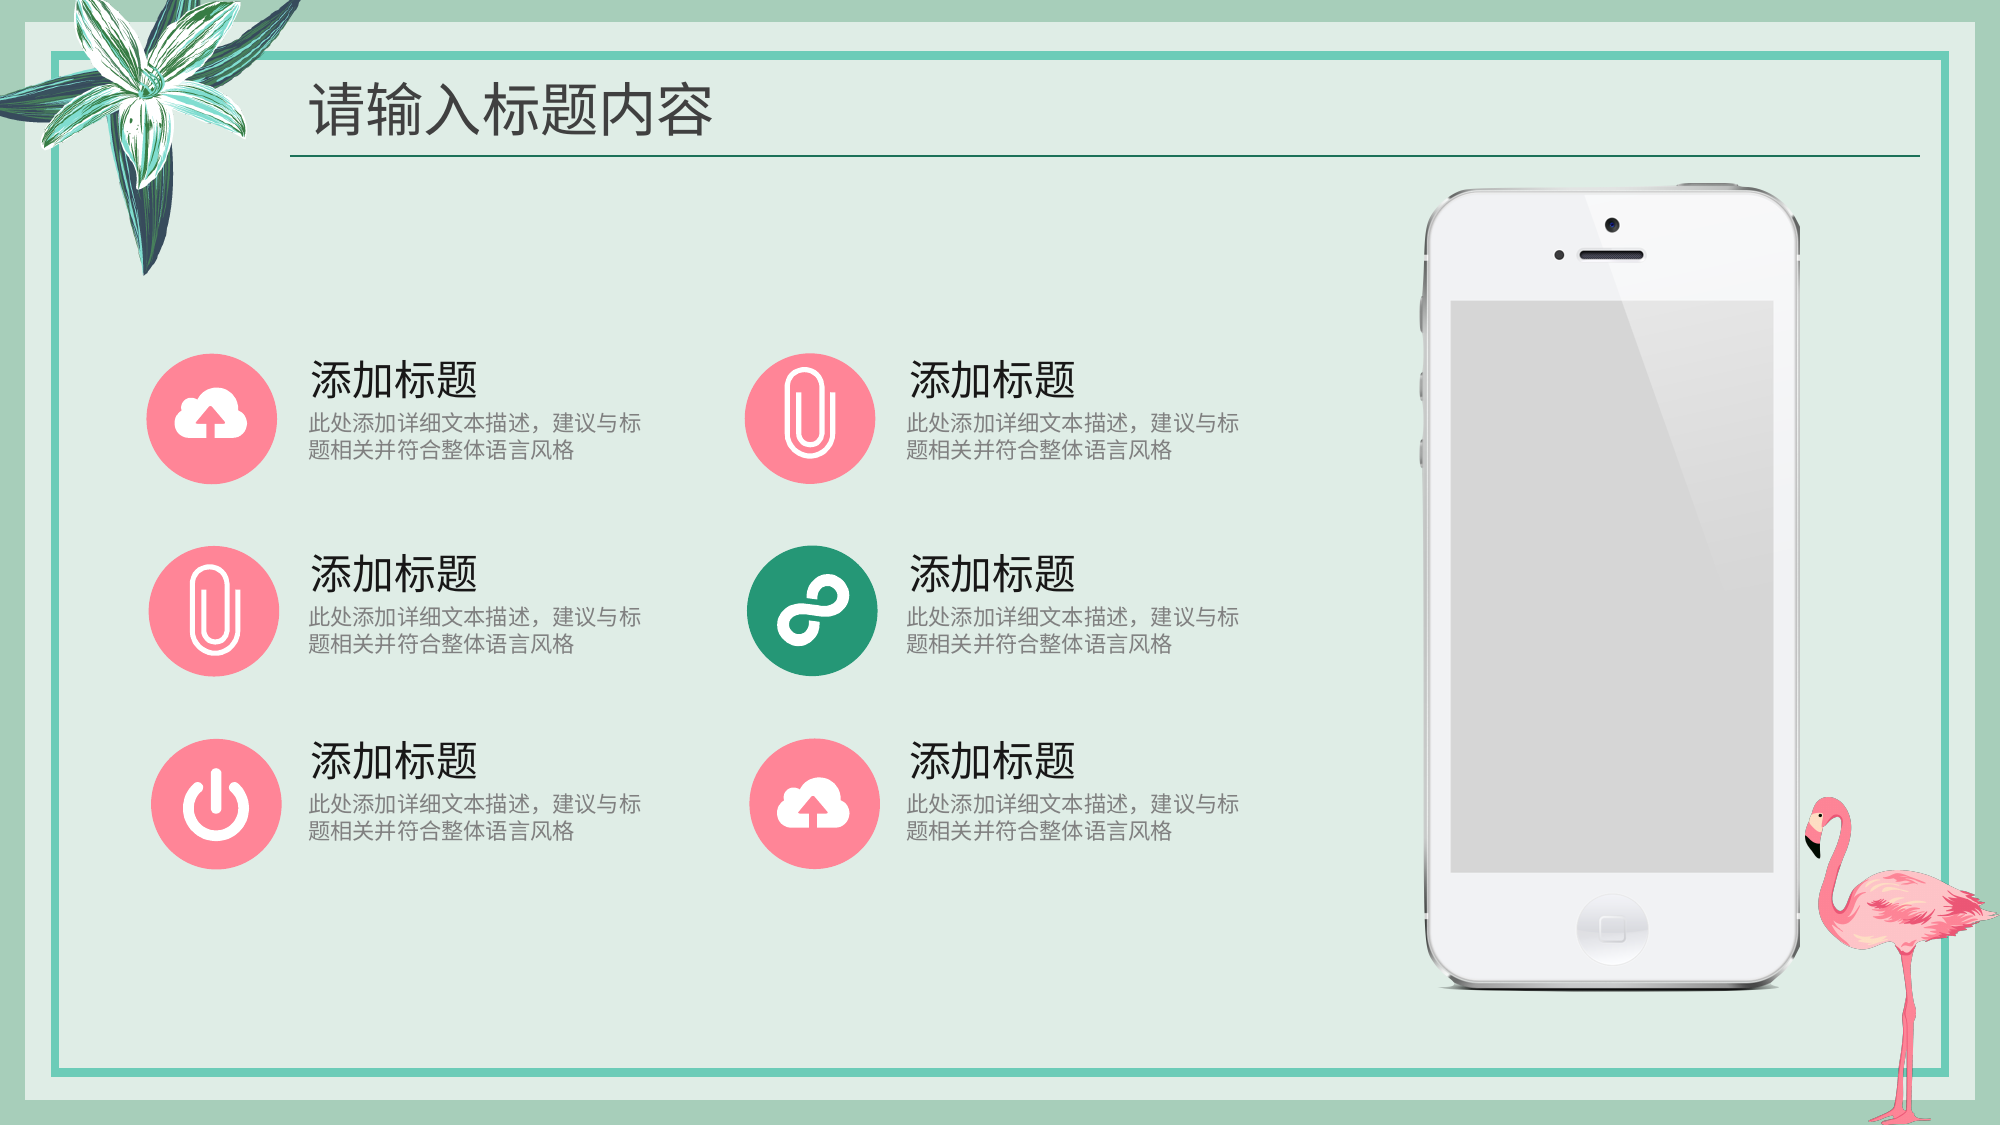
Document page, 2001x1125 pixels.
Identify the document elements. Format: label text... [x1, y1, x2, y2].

text_box 添加标题 [296, 346, 675, 412]
text_box 添加标题 [296, 540, 675, 606]
picture [1419, 183, 1800, 992]
text_box 添加标题 [894, 540, 1274, 605]
text_box 此处添加详细文本描述，建议与标题相关并符合整体语言风格 [293, 596, 673, 665]
text_box 此处添加详细文本描述，建议与标题相关并符合整体语言风格 [891, 595, 1271, 664]
picture [0, 0, 321, 280]
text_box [146, 729, 289, 870]
text_box 此处添加详细文本描述，建议与标题相关并符合整体语言风格 [891, 401, 1271, 470]
text_box 添加标题 [894, 727, 1274, 792]
picture [1805, 797, 2000, 1125]
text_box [742, 532, 884, 677]
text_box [745, 729, 887, 870]
text_box 请输入标题内容 [292, 65, 730, 151]
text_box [144, 536, 286, 677]
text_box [183, 768, 250, 842]
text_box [740, 344, 882, 484]
text_box 此处添加详细文本描述，建议与标题相关并符合整体语言风格 [293, 783, 673, 852]
text_box 此处添加详细文本描述，建议与标题相关并符合整体语言风格 [891, 782, 1271, 851]
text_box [142, 344, 284, 485]
text_box 此处添加详细文本描述，建议与标题相关并符合整体语言风格 [293, 402, 673, 471]
text_box 添加标题 [894, 346, 1274, 411]
text_box 添加标题 [296, 727, 675, 793]
